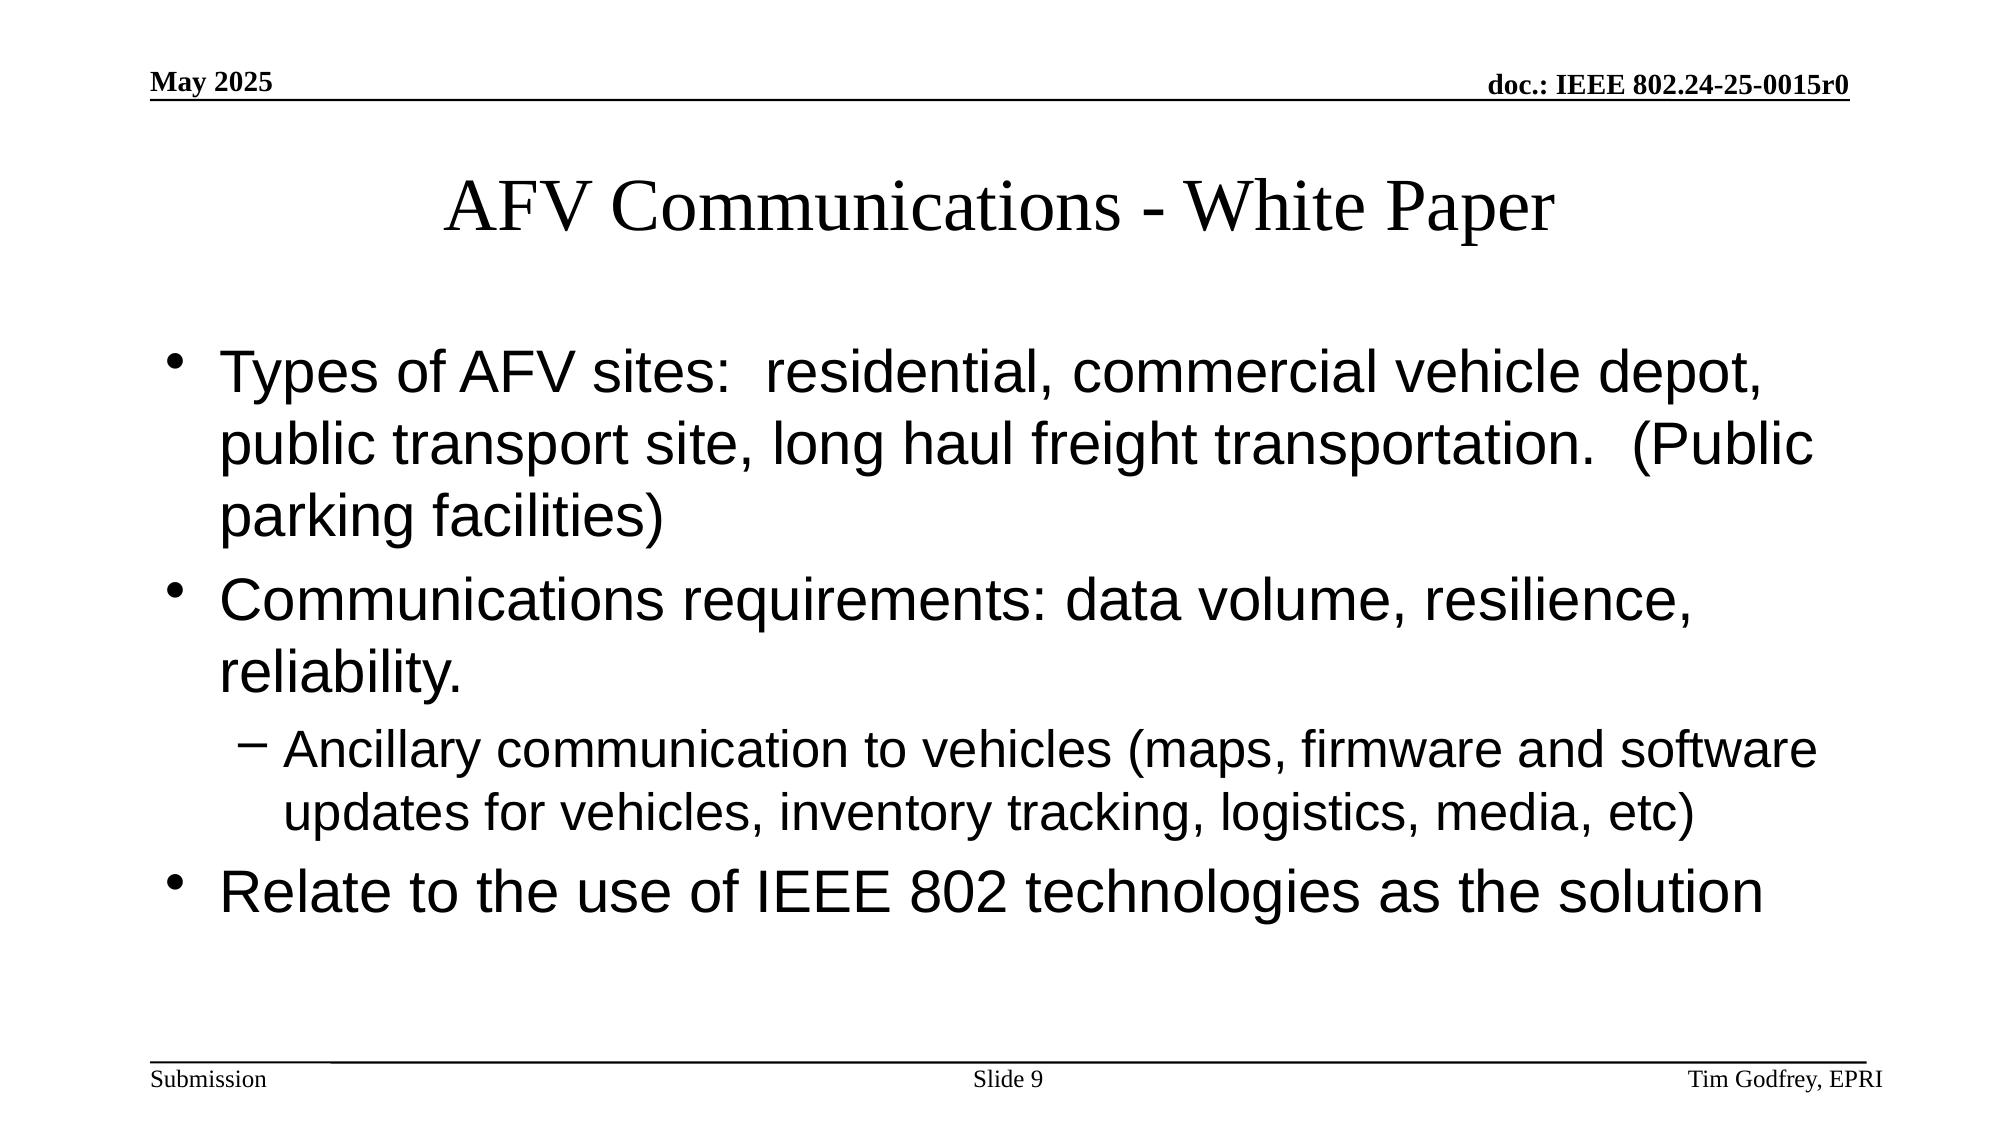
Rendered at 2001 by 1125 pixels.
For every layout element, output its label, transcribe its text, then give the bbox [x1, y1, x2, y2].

slide_number Slide 9 [937, 1062, 1079, 1108]
title AFV Communications - White Paper [150, 112, 1850, 288]
list Types of AFV sites: residential, commercial vehicle depot, public transport site, long haul freight transportation. (Public parking facilities) Communications requirements: data volume, resilience, reliability. Ancillary communication to vehicles (maps, firmware and software updates for vehicles, inventory tracking, logistics, media, etc) Relate to the use of IEEE 802 technologies as the solution [150, 324, 1850, 1000]
footer Tim Godfrey, EPRI [1200, 1062, 1884, 1108]
